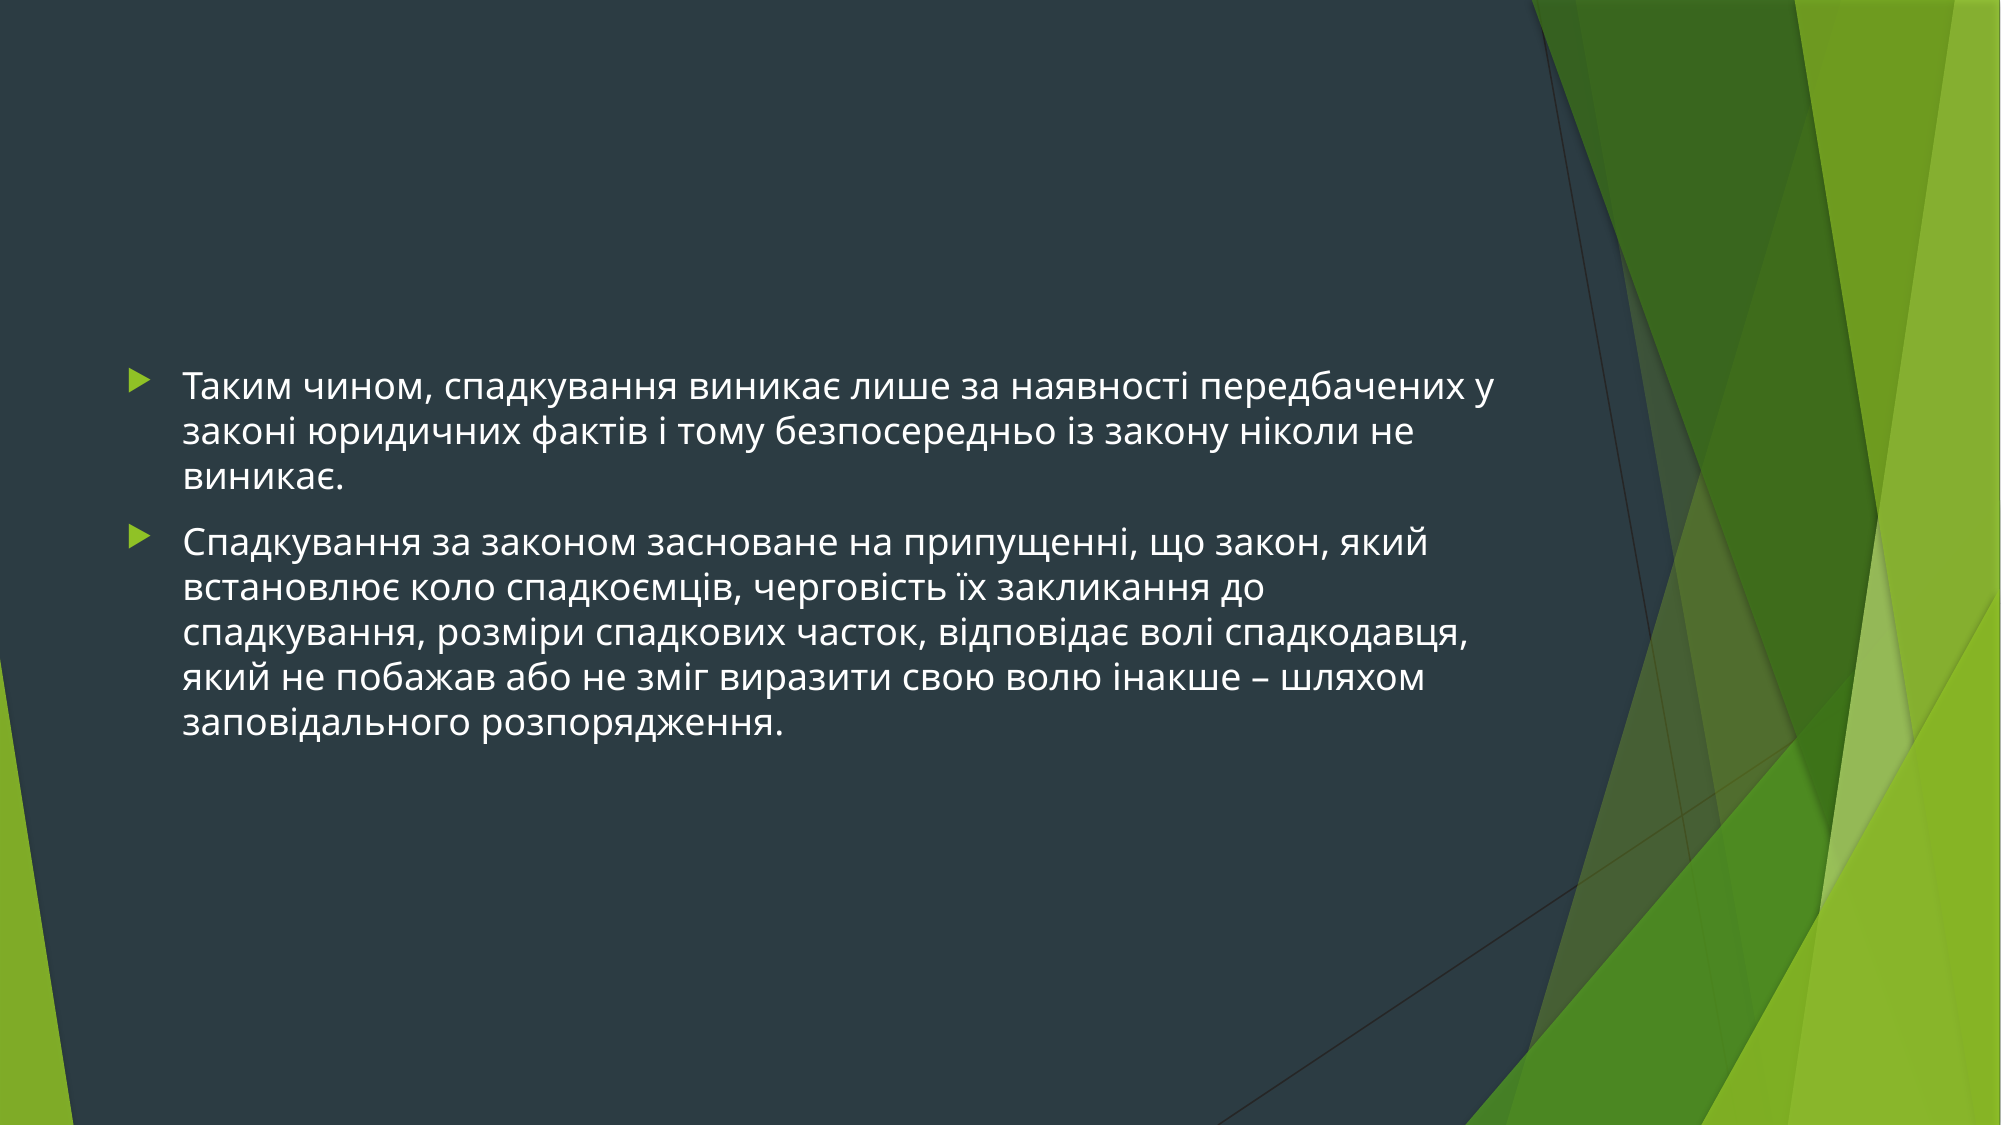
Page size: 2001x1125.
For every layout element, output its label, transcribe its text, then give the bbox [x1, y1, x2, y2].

list Таким чином, спадкування виникає лише за наявності передбачених у законі юридичних фактів і тому безпосередньо із закону ніколи не виникає. Спадкування за законом засноване на припущенні, що закон, який встановлює коло спадкоємців, черговість їх закликання до спадкування, розміри спадкових часток, відповідає волі спадкодавця, який не побажав або не зміг виразити свою волю інакше – шляхом заповідального розпорядження. [111, 354, 1522, 992]
